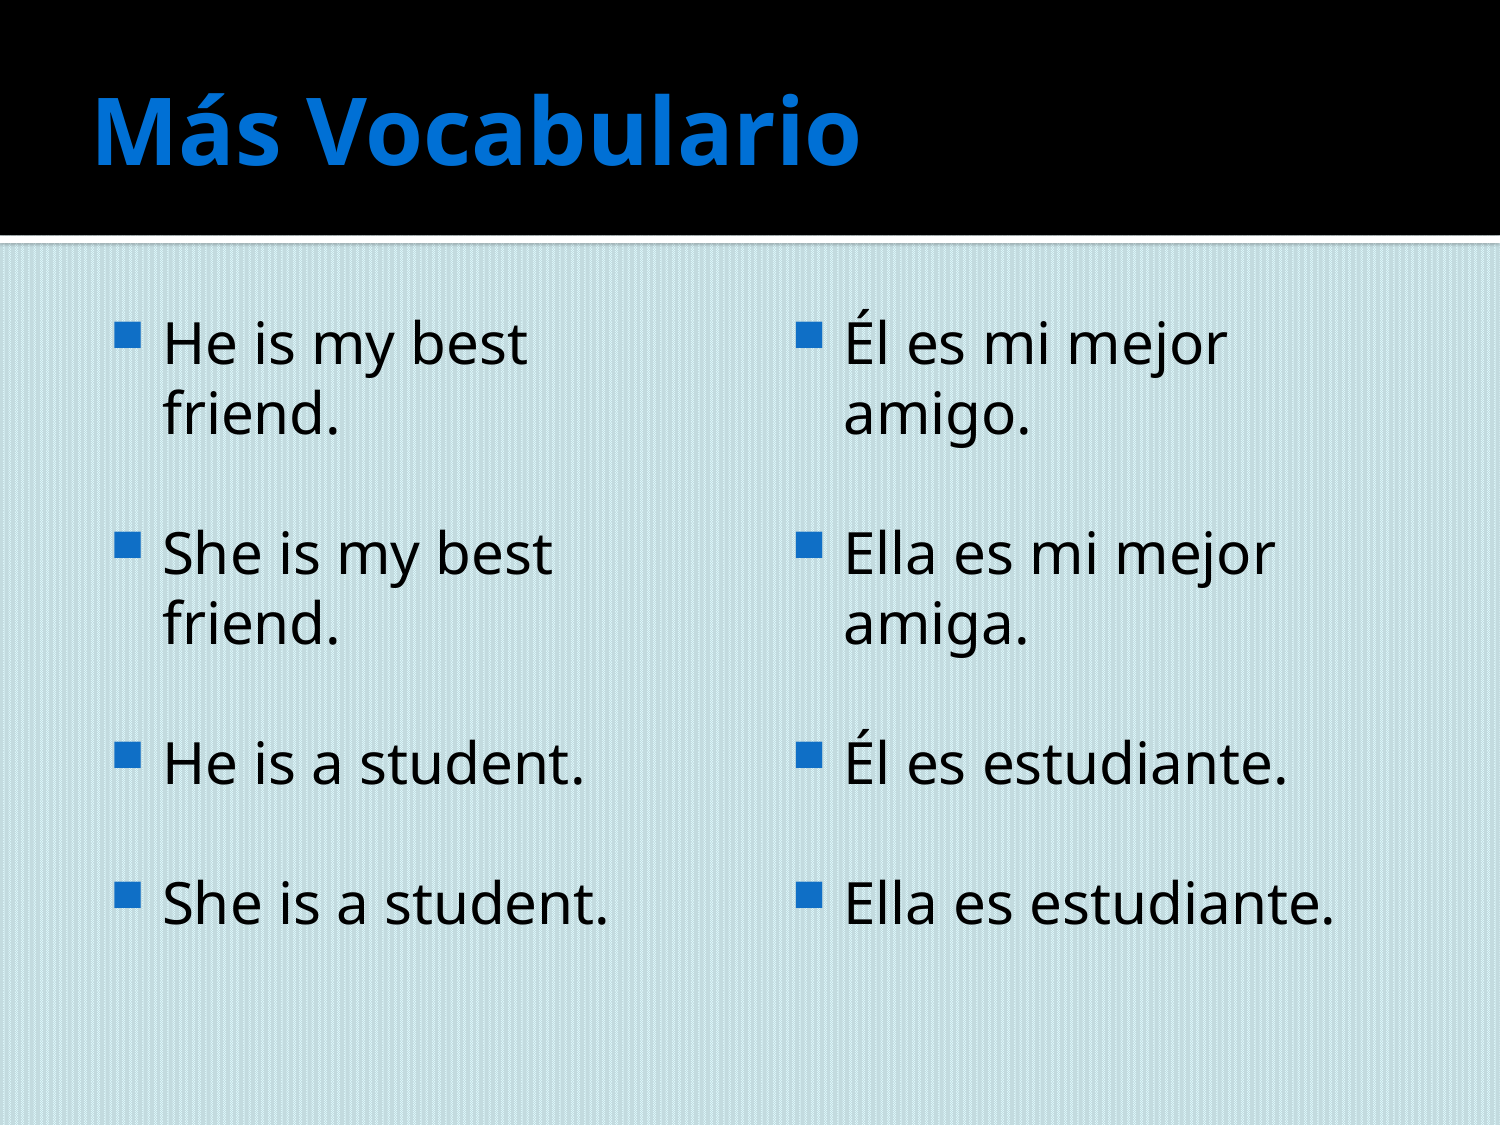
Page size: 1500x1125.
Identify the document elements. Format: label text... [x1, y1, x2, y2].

title Más Vocabulario [75, 24, 1425, 231]
list Él es mi mejor amigo. Ella es mi mejor amiga. Él es estudiante. Ella es estudiante. [762, 291, 1425, 1050]
list He is my best friend. She is my best friend. He is a student. She is a student. [75, 291, 738, 1050]
